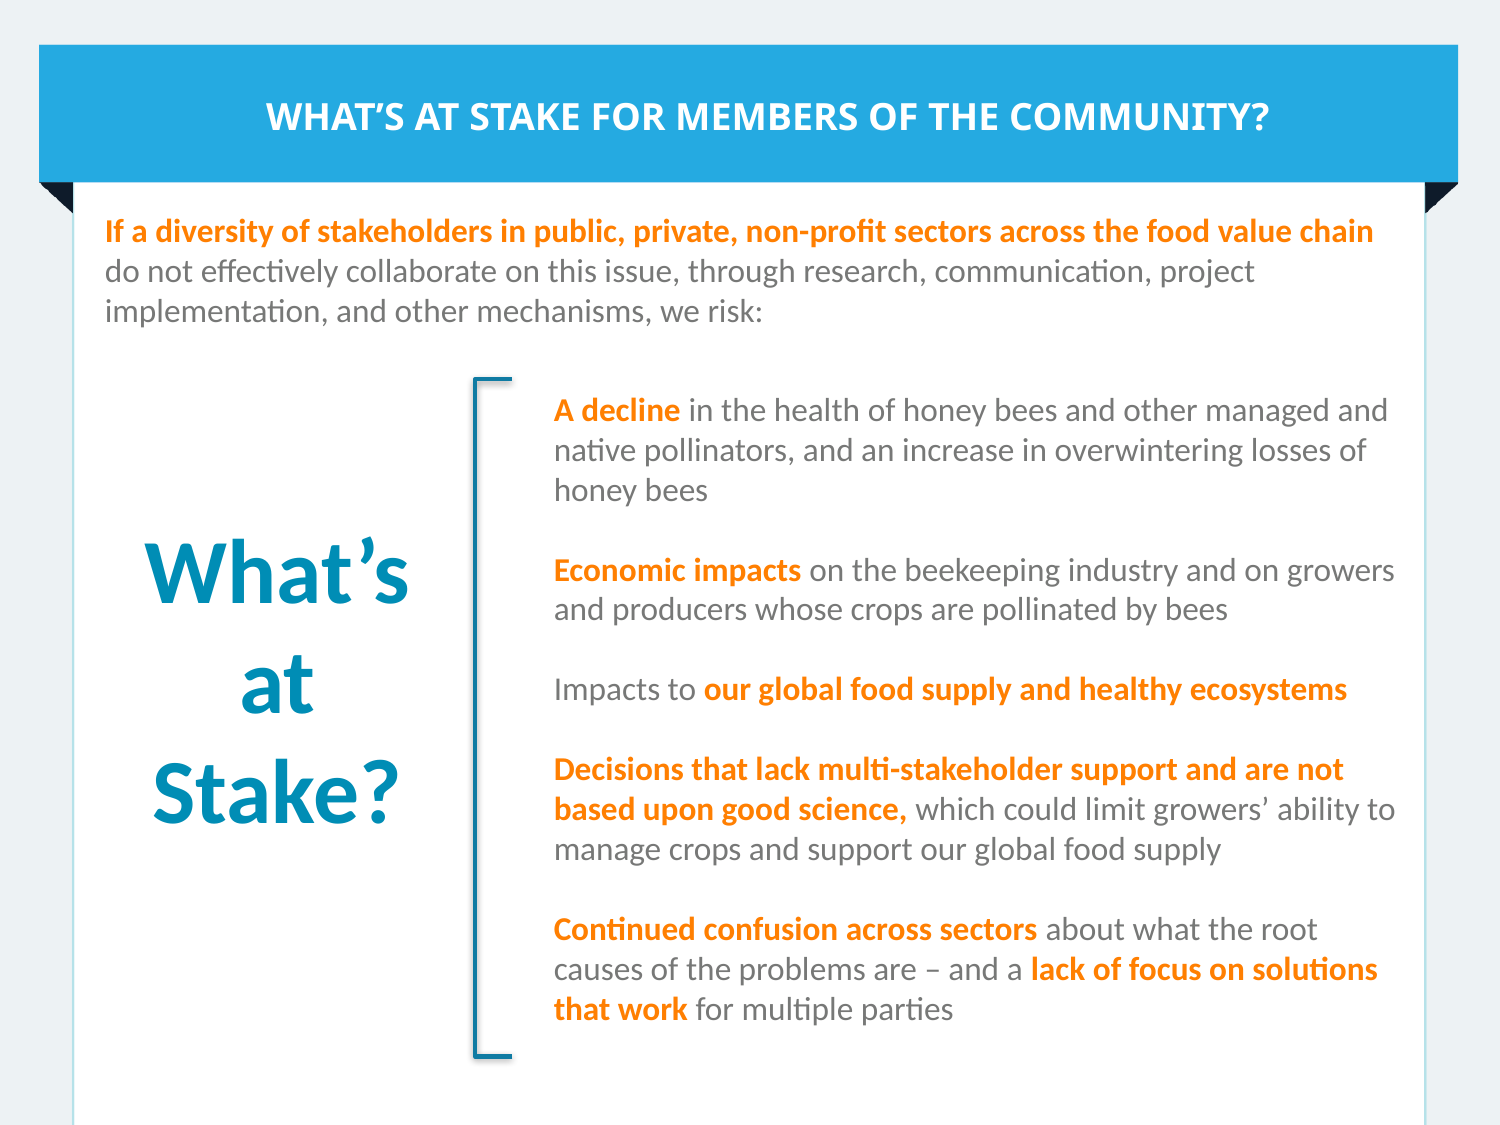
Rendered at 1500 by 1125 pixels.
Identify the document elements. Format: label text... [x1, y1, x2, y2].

text_box WHAT’S AT STAKE FOR MEMBERS OF THE COMMUNITY? [47, 85, 1286, 146]
text_box If a diversity of stakeholders in public, private, non-profit sectors across the food value chain do not effectively collaborate on this issue, through research, communication, project implementation, and other mechanisms, we risk: [89, 201, 1422, 377]
text_box What’s at Stake? [111, 504, 444, 850]
text_box A decline in the health of honey bees and other managed and native pollinators, and an increase in overwintering losses of honey bees Economic impacts on the beekeeping industry and on growers and producers whose crops are pollinated by bees Impacts to our global food supply and healthy ecosystems Decisions that lack multi-stakeholder support and are not based upon good science, which could limit growers’ ability to manage crops and support our global food supply Continued confusion across sectors about what the root causes of the problems are – and a lack of focus on solutions that work for multiple parties [538, 380, 1421, 1035]
picture [0, 0, 1500, 1125]
text_box [473, 377, 513, 1059]
